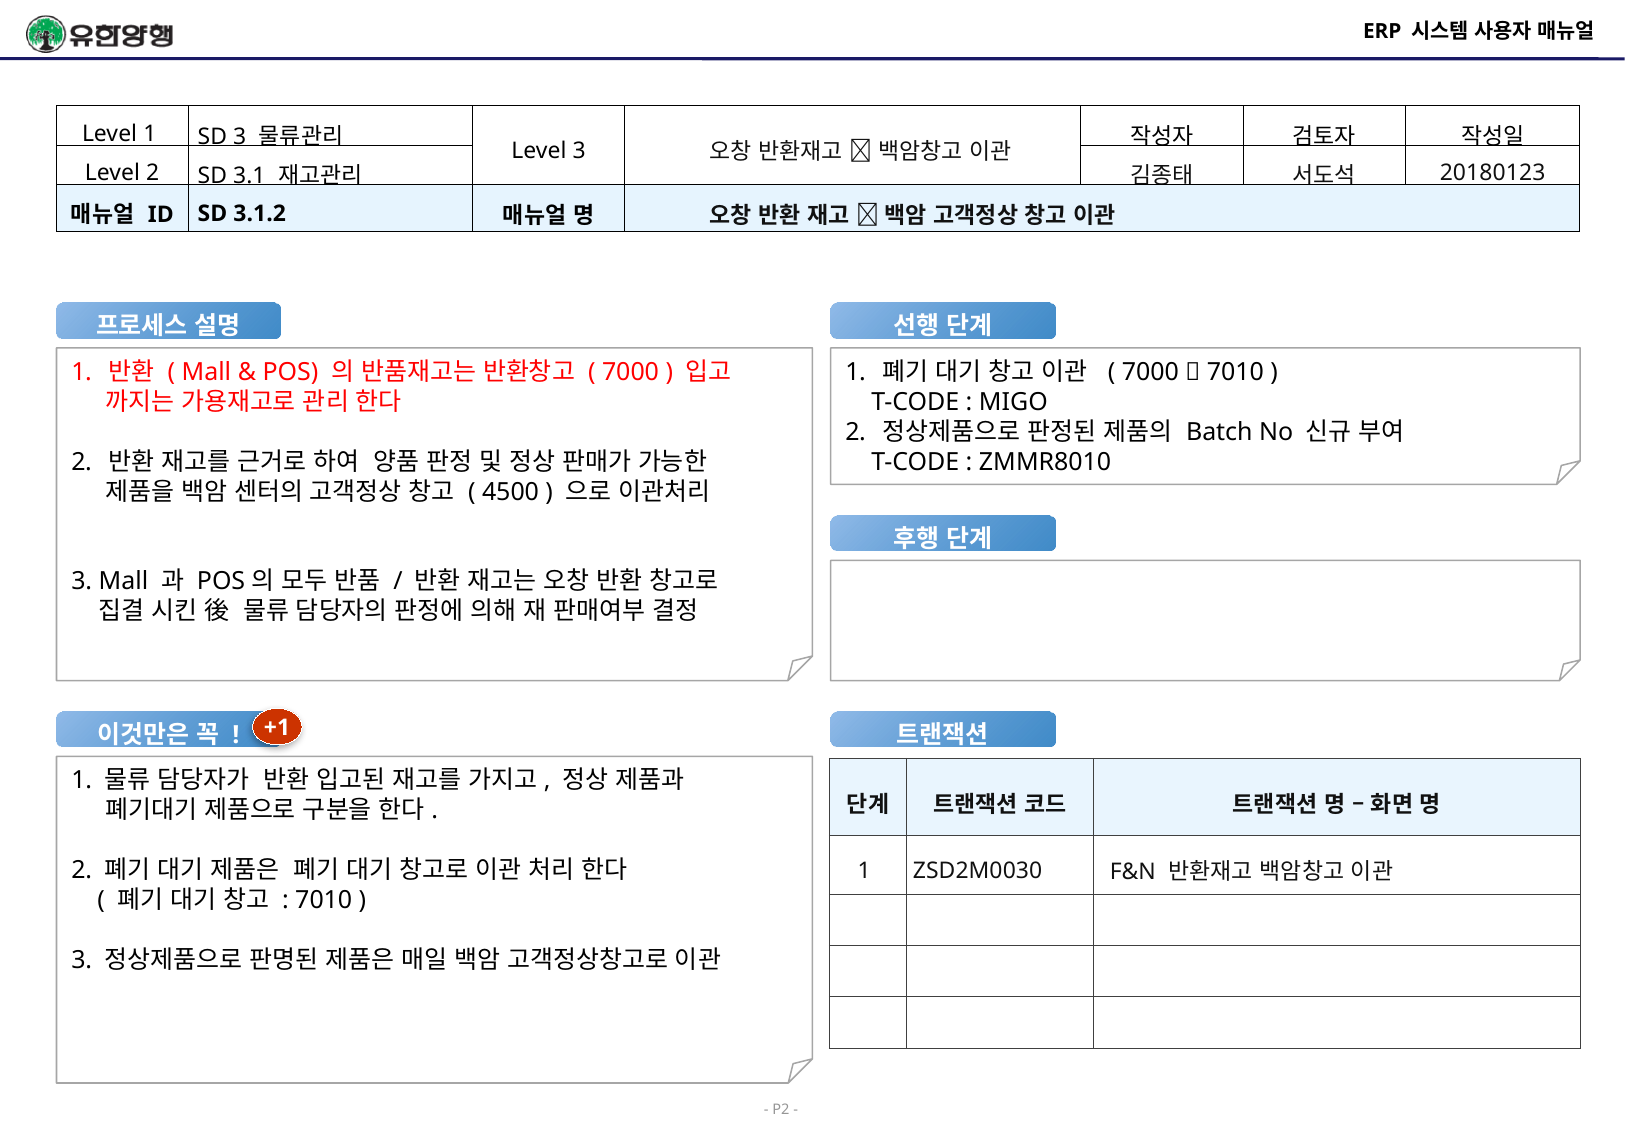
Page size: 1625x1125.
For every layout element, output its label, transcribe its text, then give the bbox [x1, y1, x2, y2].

table_header 작성자 [1081, 106, 1243, 145]
table_header 트랜잭션 코드 [907, 759, 1093, 835]
table_cell 20180123 [1406, 146, 1579, 184]
table_cell [1094, 997, 1580, 1048]
table_cell [1094, 946, 1580, 996]
text_box 반환 ( Mall & POS) 의 반품재고는 반환창고 ( 7000 ) 입고 까지는 가용재고로 관리 한다 반환 재고를 근거로 하여 양품 판정 및 정상 판매가 가능한 제품을 백암 센터의 고객정상 창고 ( 4500 ) 으로 이관처리 3. Mall 과 POS의 모두 반품 / 반환 재고는 오창 반환 창고로 집결 시킨 後 물류 담당자의 판정에 의해 재 판매여부 결정 [56, 347, 813, 681]
title ERP 시스템 사용자 매뉴얼 [905, 0, 1610, 132]
table_header 검토자 [1244, 106, 1405, 145]
table_cell 매뉴얼 명 [473, 185, 624, 231]
table_header Level 3 [473, 106, 624, 184]
table_cell [830, 997, 906, 1048]
text_box 트랜잭션 [830, 711, 1056, 747]
text_box 후행 단계 [830, 515, 1056, 551]
text_box 선행 단계 [830, 302, 1056, 339]
table_cell [907, 946, 1093, 996]
table_cell ZSD2M0030 [907, 836, 1093, 894]
text_box 이것만은 꼭 ! [56, 711, 258, 747]
table_header 작성일 [1406, 106, 1579, 145]
text_box +1 [252, 708, 303, 745]
table_cell [907, 895, 1093, 945]
table_cell Level 2 [57, 146, 188, 184]
text_box 프로세스 설명 [56, 302, 281, 339]
text_box 폐기 대기 창고 이관 ( 7000  7010 ) T-CODE : MIGO 정상제품으로 판정된 제품의 Batch No 신규 부여 T-CODE : ZMMR8010 [830, 347, 1581, 485]
table_cell 김종태 [1081, 146, 1243, 184]
table_cell SD 3.1.2 [189, 185, 472, 231]
table_header 오창 반환재고  백암창고 이관 [625, 106, 1080, 184]
table_header 트랜잭션 명 – 화면 명 [1094, 759, 1580, 835]
table_header 단계 [830, 759, 906, 835]
table_cell SD 3.1 재고관리 [189, 146, 472, 184]
text_box [830, 560, 1581, 681]
table_cell F&N 반환재고 백암창고 이관 [1094, 836, 1580, 894]
table_cell [1094, 895, 1580, 945]
text_box 1. 물류 담당자가 반환 입고된 재고를 가지고, 정상 제품과 폐기대기 제품으로 구분을 한다. 2. 폐기 대기 제품은 폐기 대기 창고로 이관 처리 한다 ( 폐기 대기 창고 : 7010 ) 3. 정상제품으로 판명된 제품은 매일 백암 고객정상창고로 이관 [56, 756, 813, 1084]
table_header SD 3 물류관리 [189, 106, 472, 145]
table_cell 1 [830, 836, 906, 894]
table_cell 서도석 [1244, 146, 1405, 184]
table_cell [830, 946, 906, 996]
table_header Level 1 [57, 106, 188, 145]
picture [20, 11, 178, 55]
table_cell [830, 895, 906, 945]
table_cell 매뉴얼 ID [57, 185, 188, 231]
table_cell 오창 반환 재고  백암 고객정상 창고 이관 [625, 185, 1579, 231]
table_cell [907, 997, 1093, 1048]
